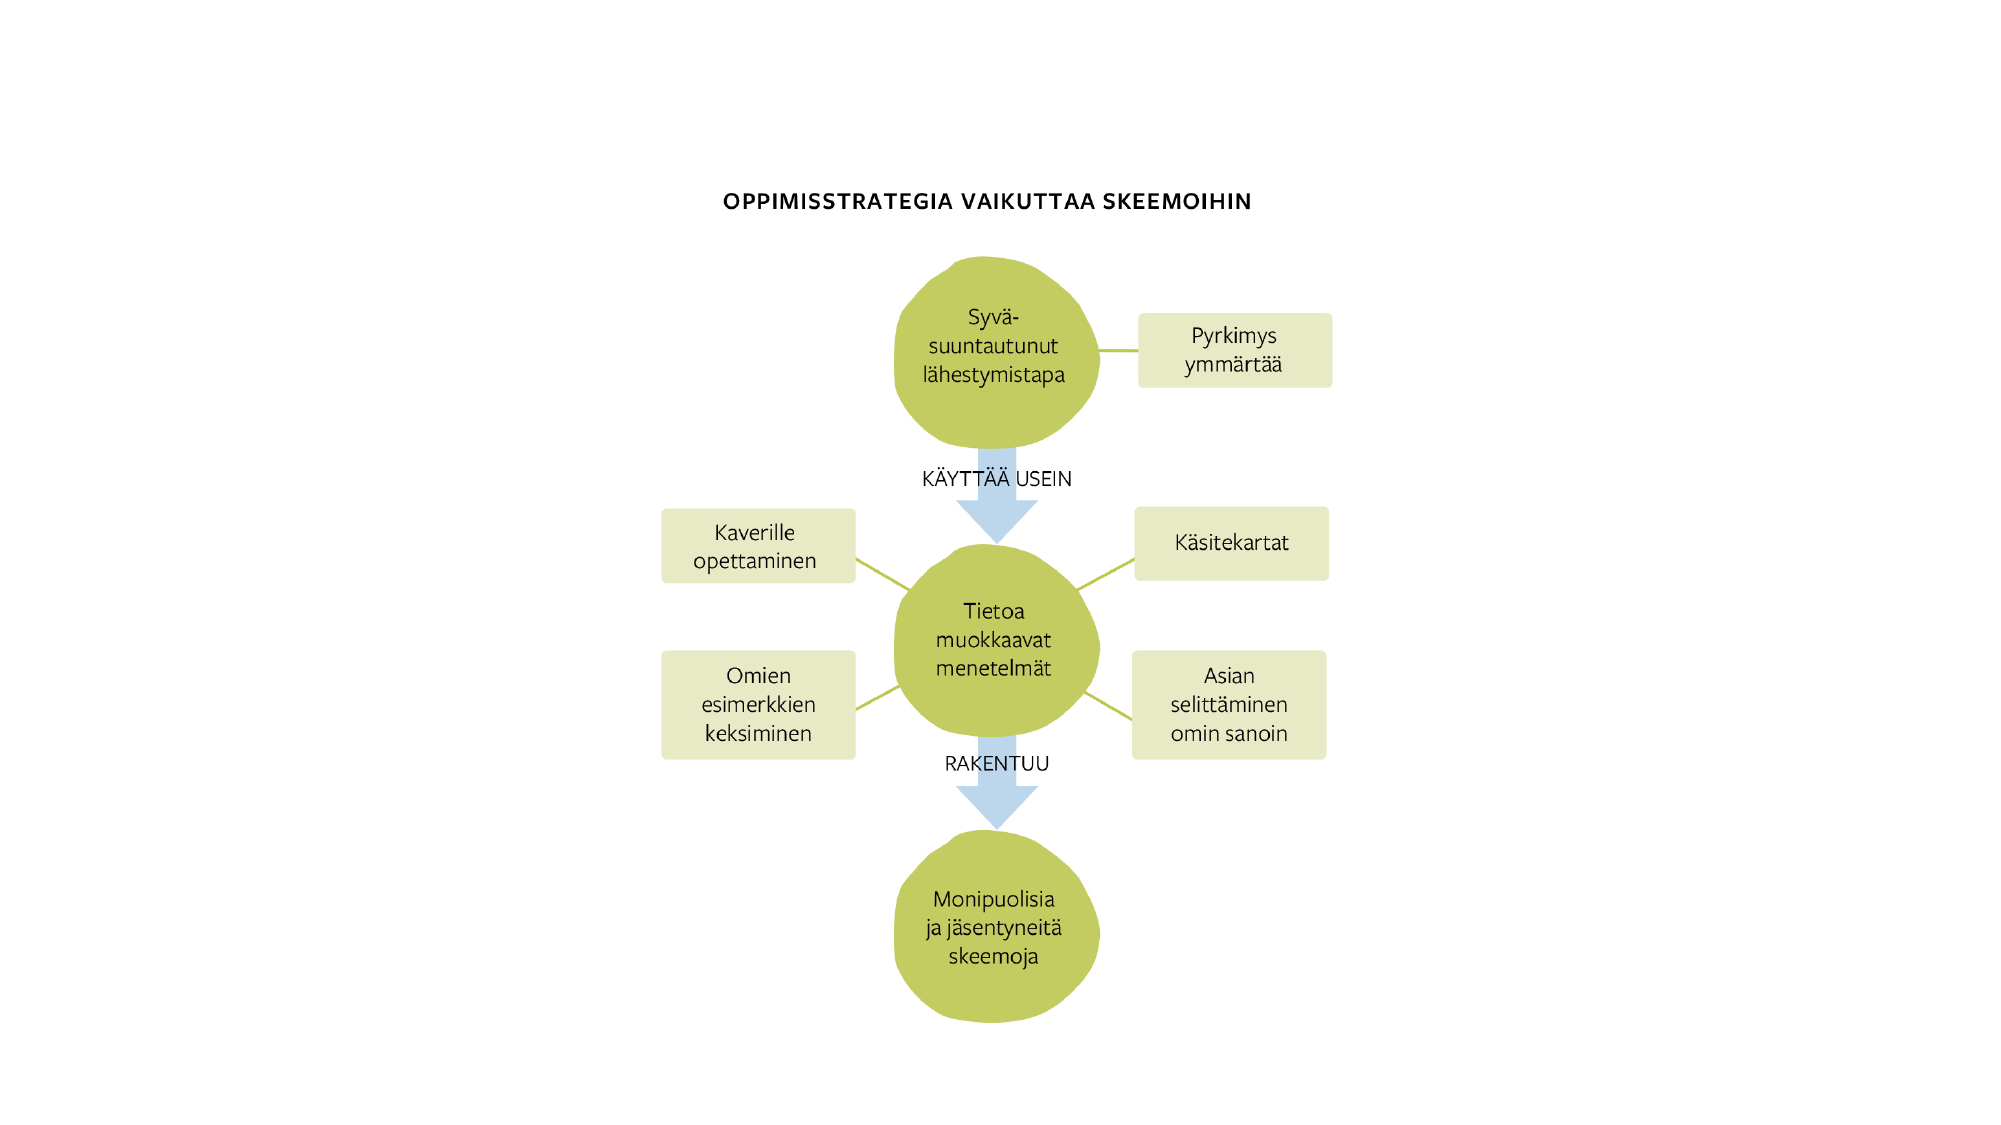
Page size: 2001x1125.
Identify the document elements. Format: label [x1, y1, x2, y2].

picture [629, 165, 1371, 1054]
